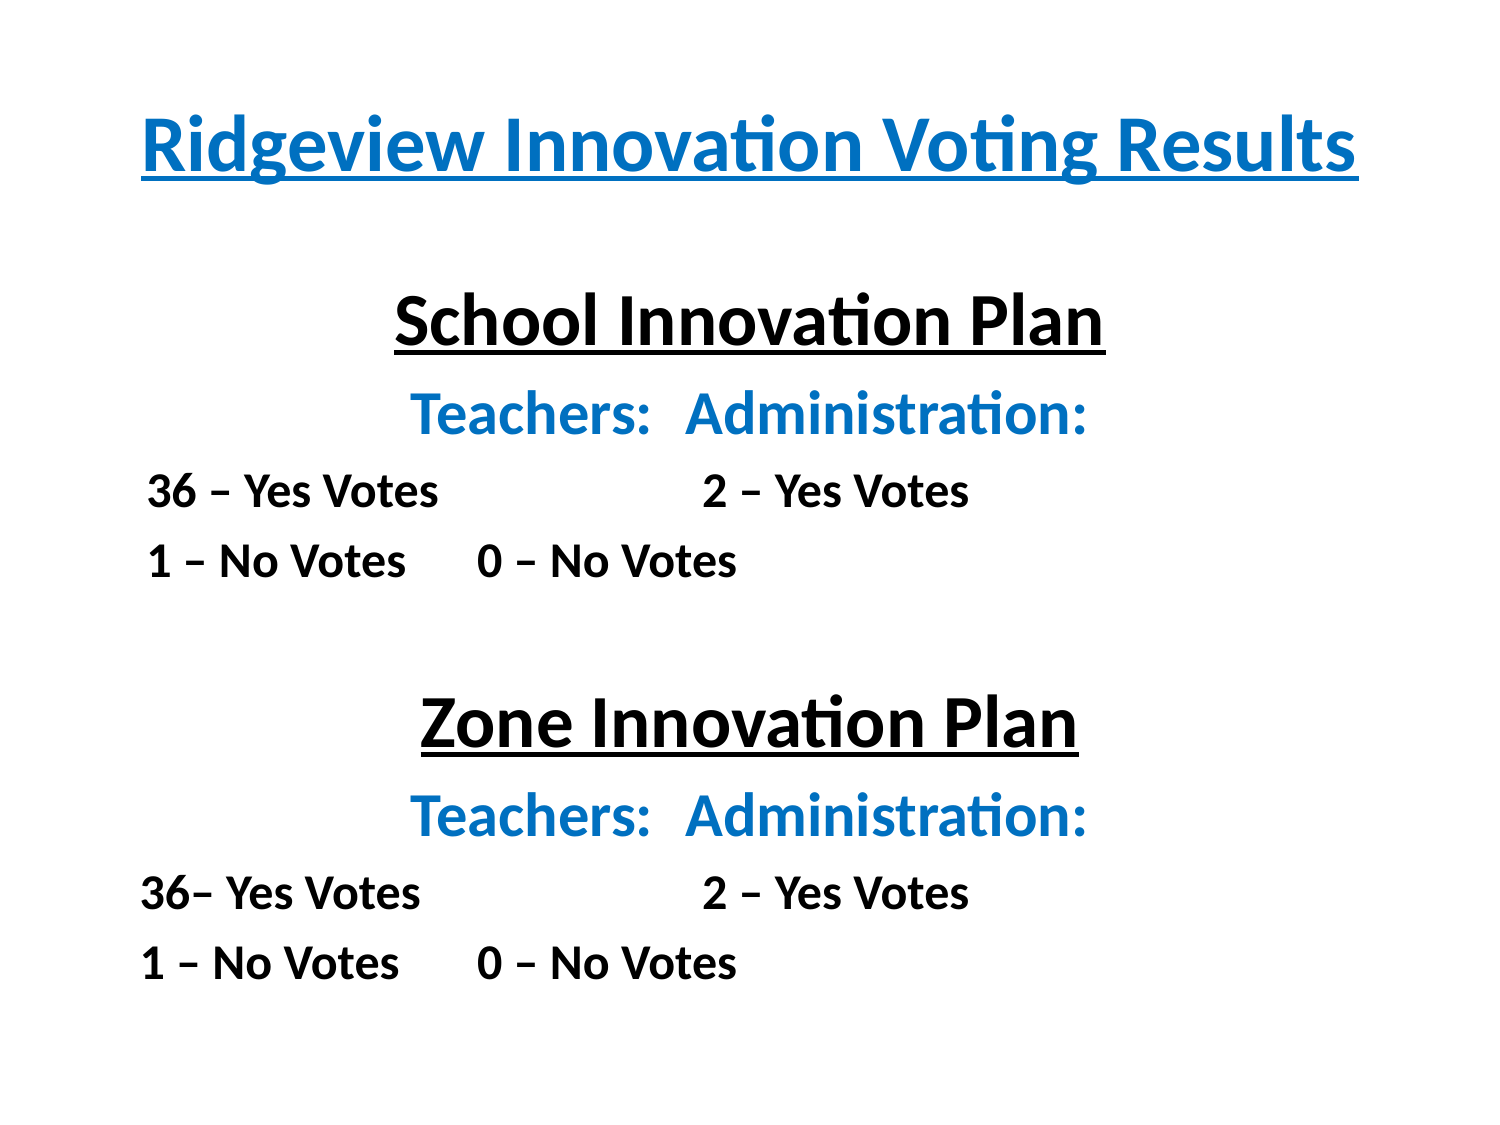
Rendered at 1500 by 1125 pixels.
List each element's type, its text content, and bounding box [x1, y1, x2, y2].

list School Innovation Plan Teachers: Administration: 36 – Yes Votes 2 – Yes Votes 1 – No Votes 0 – No Votes Zone Innovation Plan Teachers: Administration: 36– Yes Votes 2 – Yes Votes 1 – No Votes 0 – No Votes [75, 262, 1425, 1005]
title Ridgeview Innovation Voting Results [75, 45, 1425, 233]
